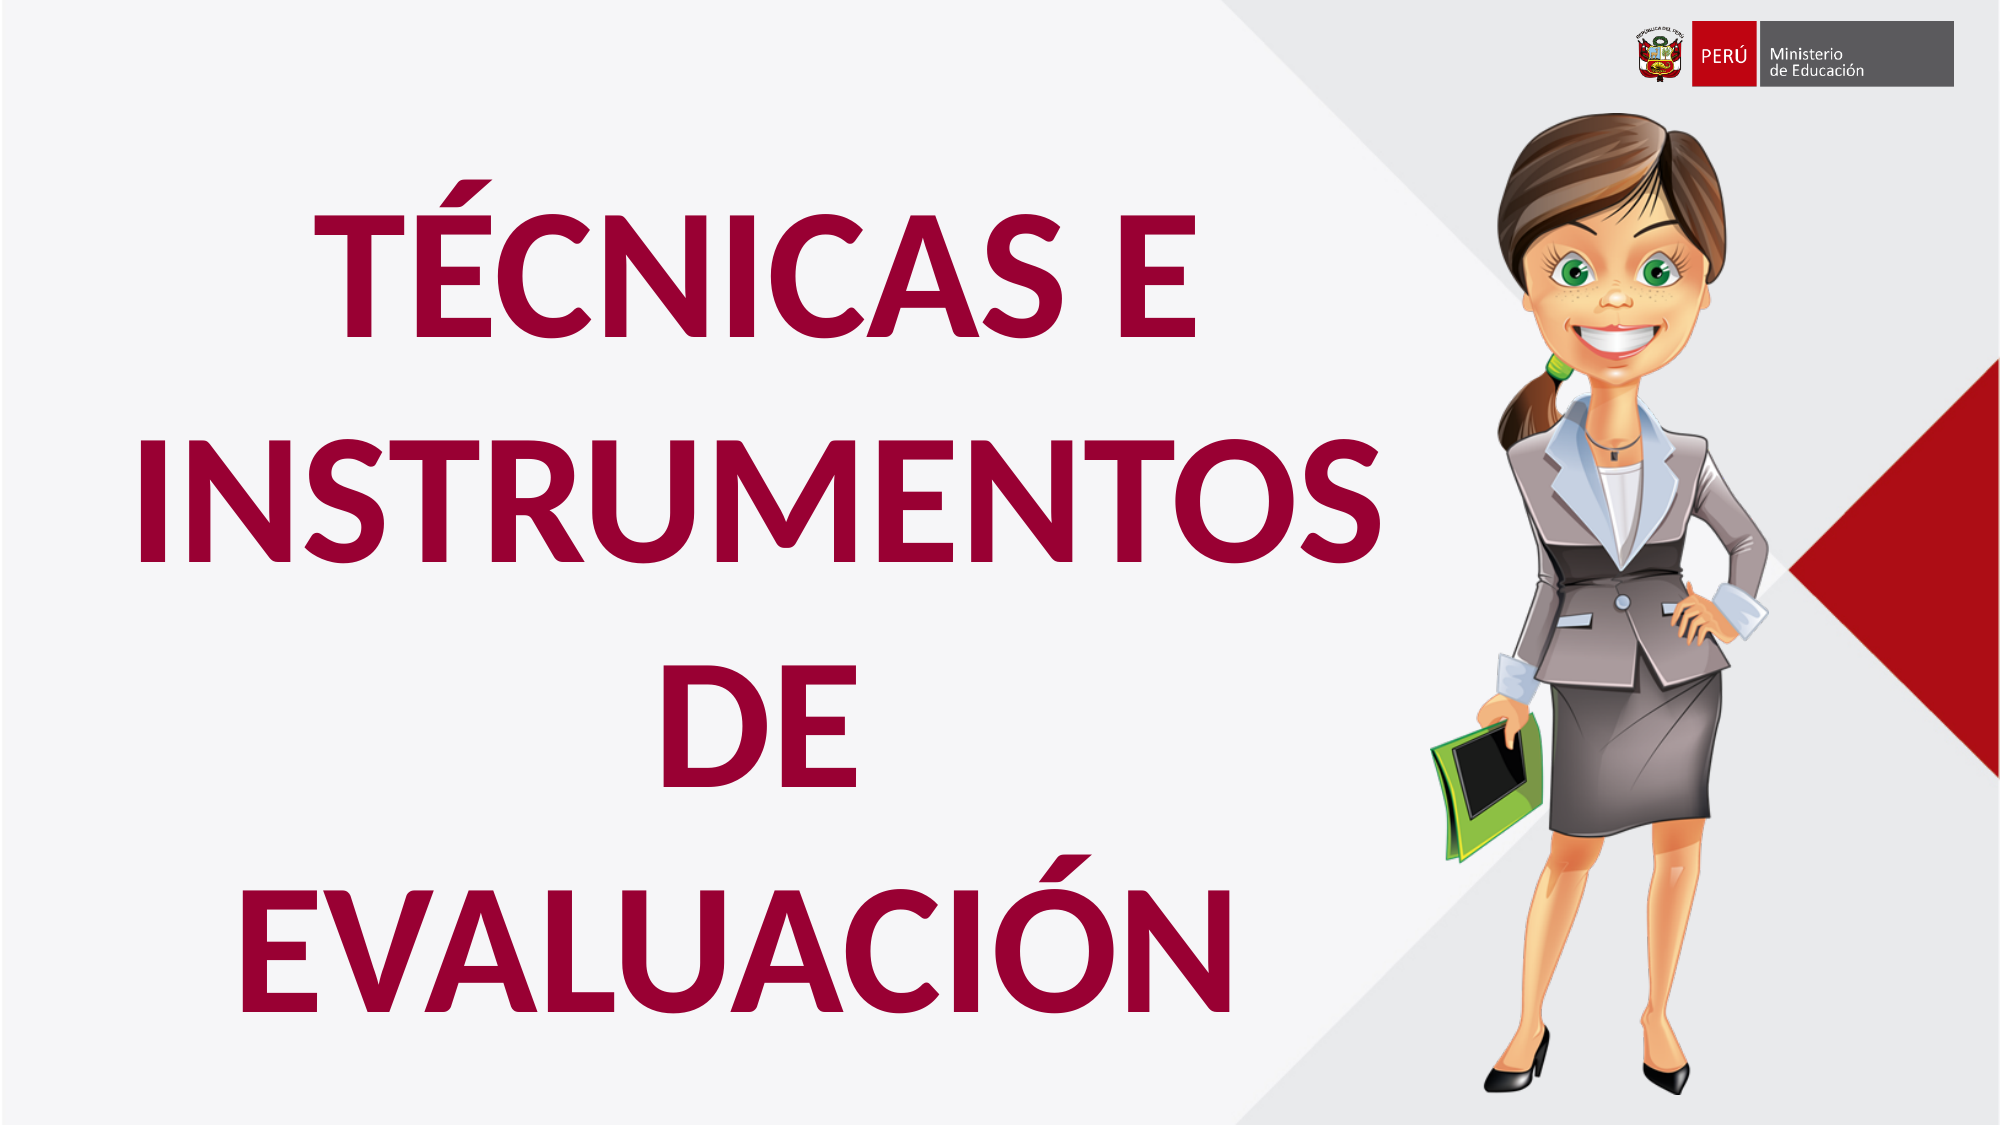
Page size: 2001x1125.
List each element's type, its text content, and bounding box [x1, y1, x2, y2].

picture [1, 0, 2000, 1125]
text_box TÉCNICAS E INSTRUMENTOS DE EVALUACIÓN [86, 142, 1430, 1057]
